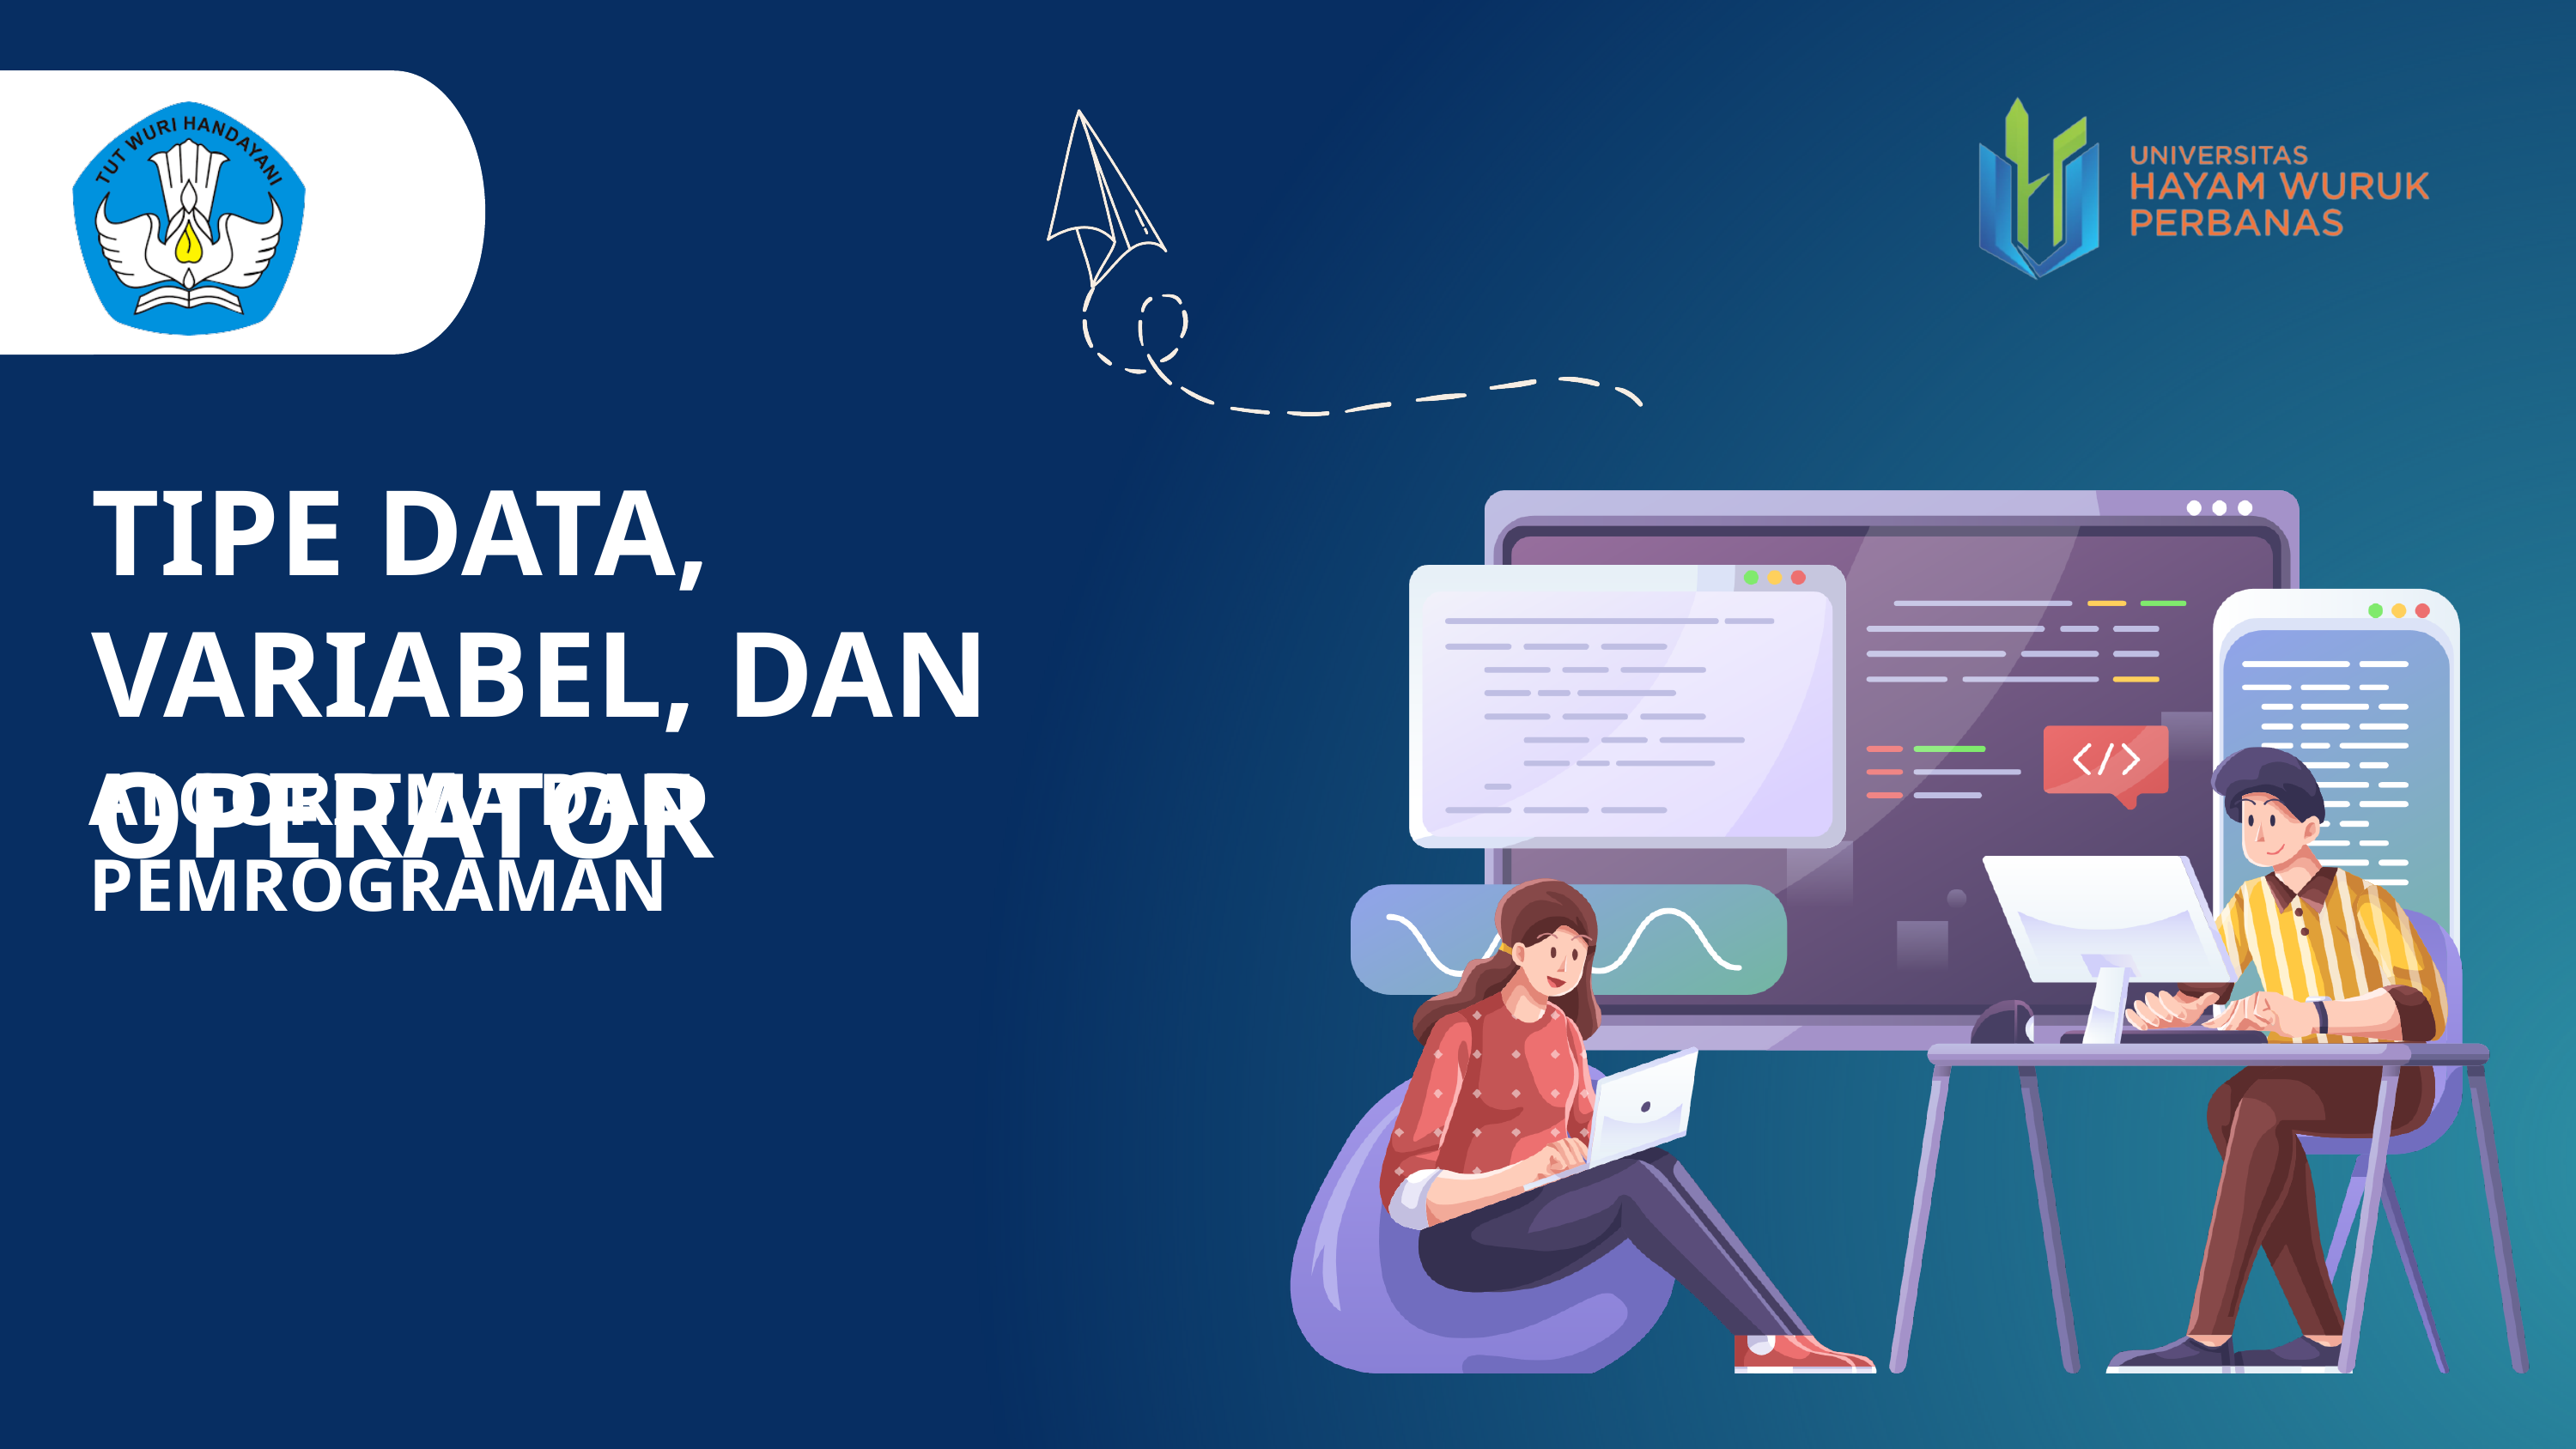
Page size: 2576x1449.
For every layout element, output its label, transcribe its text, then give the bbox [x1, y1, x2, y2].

picture [126, 132, 143, 149]
picture [225, 127, 238, 142]
picture [255, 155, 267, 168]
picture [95, 138, 283, 314]
picture [143, 124, 155, 139]
picture [264, 165, 278, 179]
picture [236, 138, 248, 151]
picture [803, 0, 2576, 1449]
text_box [0, 70, 486, 355]
picture [184, 117, 194, 130]
picture [197, 118, 209, 131]
picture [271, 179, 281, 185]
picture [212, 121, 224, 136]
picture [157, 121, 170, 135]
text_box TIPE DATA, VARIABEL, DAN OPERATOR [91, 457, 797, 747]
picture [249, 143, 262, 155]
picture [112, 149, 125, 161]
picture [72, 101, 186, 336]
text_box ALGORITMA DAN PEMROGRAMAN [76, 747, 797, 932]
picture [103, 161, 118, 173]
picture [172, 118, 175, 130]
picture [189, 101, 307, 336]
picture [95, 172, 109, 182]
